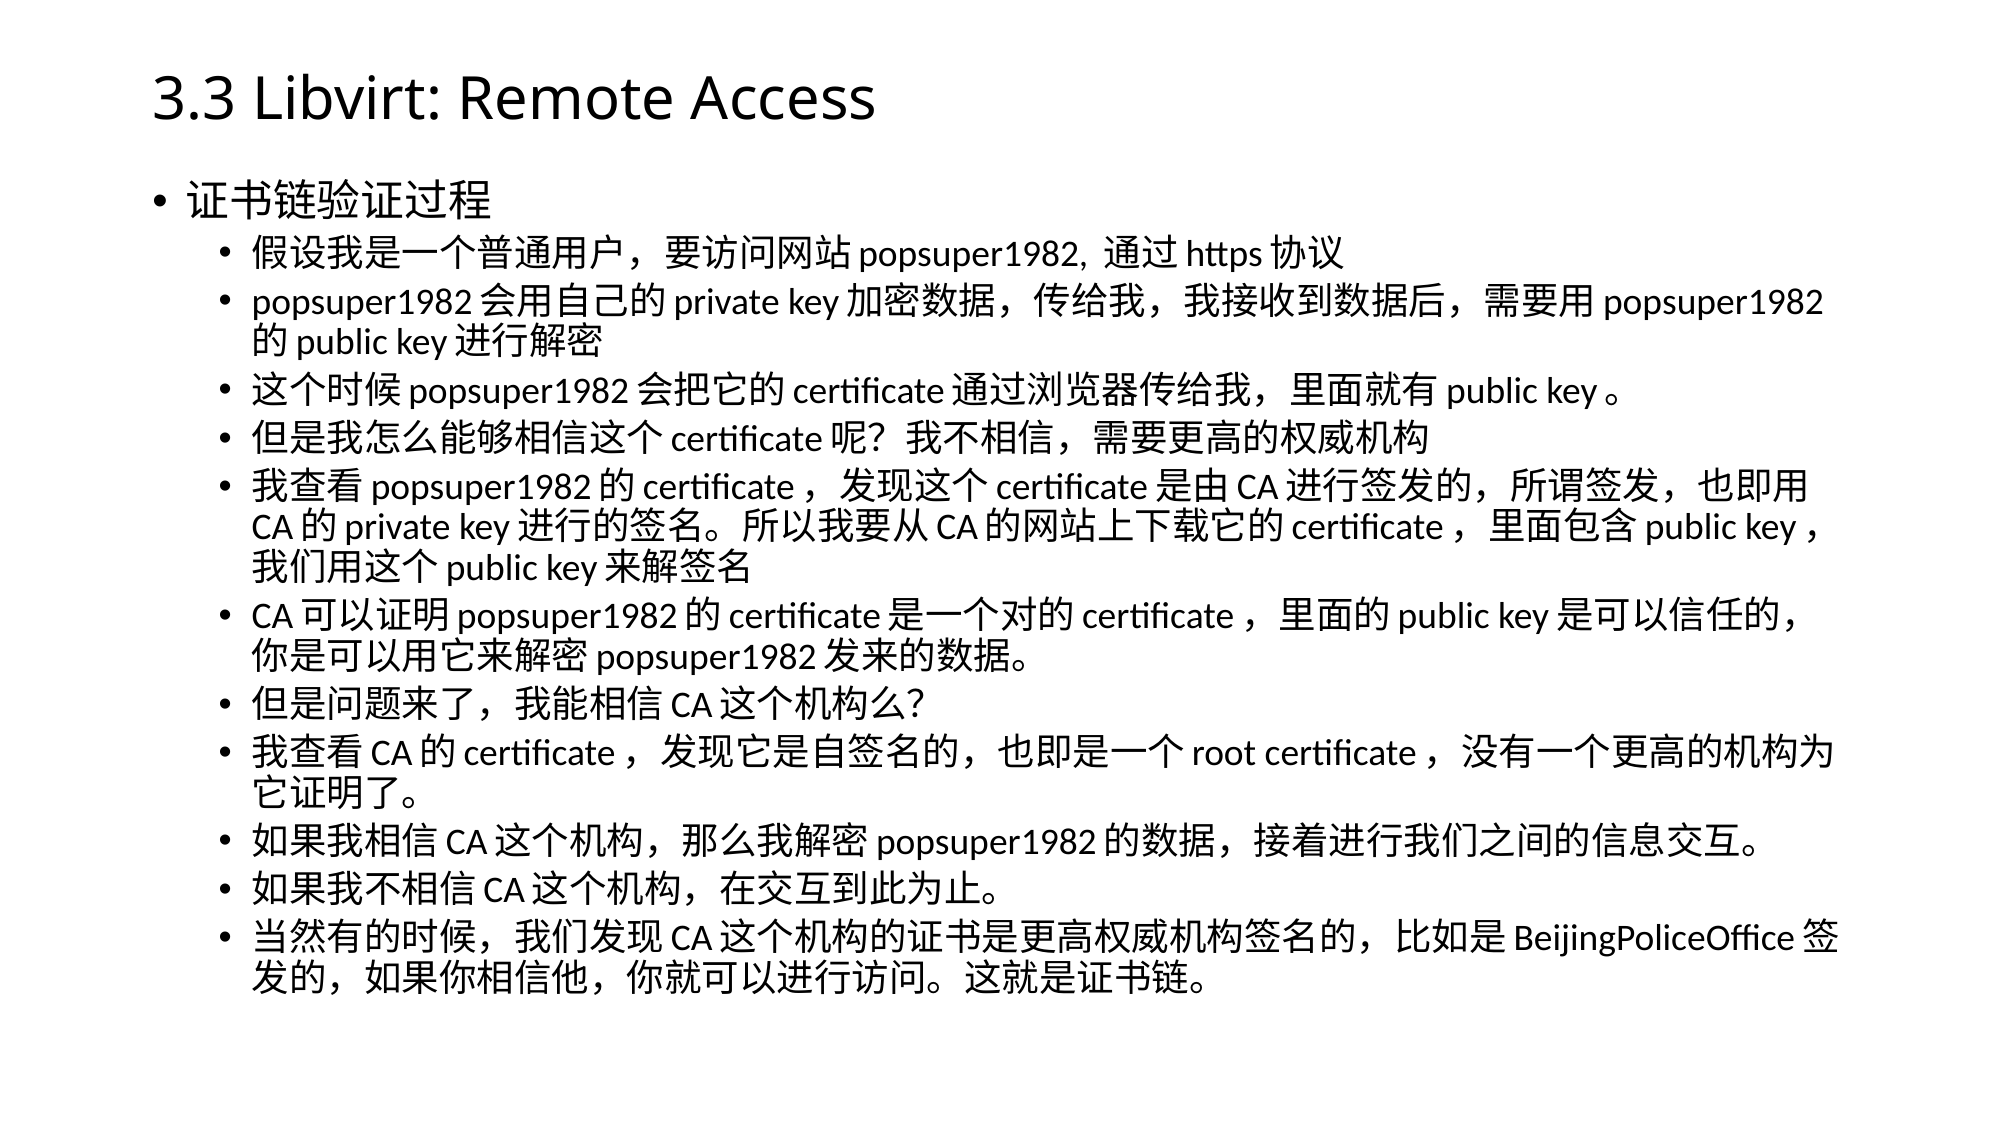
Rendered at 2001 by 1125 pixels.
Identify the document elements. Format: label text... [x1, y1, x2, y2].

title 3.3 Libvirt: Remote Access [137, 59, 1863, 140]
list 证书链验证过程 假设我是一个普通用户，要访问网站popsuper1982, 通过https协议 popsuper1982会用自己的private key加密数据，传给我，我接收到数据后，需要用popsuper1982的public key进行解密 这个时候popsuper1982会把它的certificate通过浏览器传给我，里面就有public key。 但是我怎么能够相信这个certificate呢？我不相信，需要更高的权威机构 我查看popsuper1982的certificate，发现这个certificate是由CA进行签发的，所谓签发，也即用CA的private key进行的签名。所以我要从CA的网站上下载它的certificate，里面包含public key，我们用这个public key来解签名 CA可以证明popsuper1982的certificate是一个对的certificate，里面的public key是可以信任的，你是可以用它来解密popsuper1982发来的数据。 但是问题来了，我能相信CA这个机构么？ 我查看CA的certificate，发现它是自签名的，也即是一个root certificate，没有一个更高的机构为它证明了。 如果我相信CA这个机构，那么我解密popsuper1982的数据，接着进行我们之间的信息交互。 如果我不相信CA这个机构，在交互到此为止。 当然有的时候，我们发现CA这个机构的证书是更高权威机构签名的，比如是BeijingPoliceOffice签发的，如果你相信他，你就可以进行访问。这就是证书链。 [137, 171, 1863, 1014]
